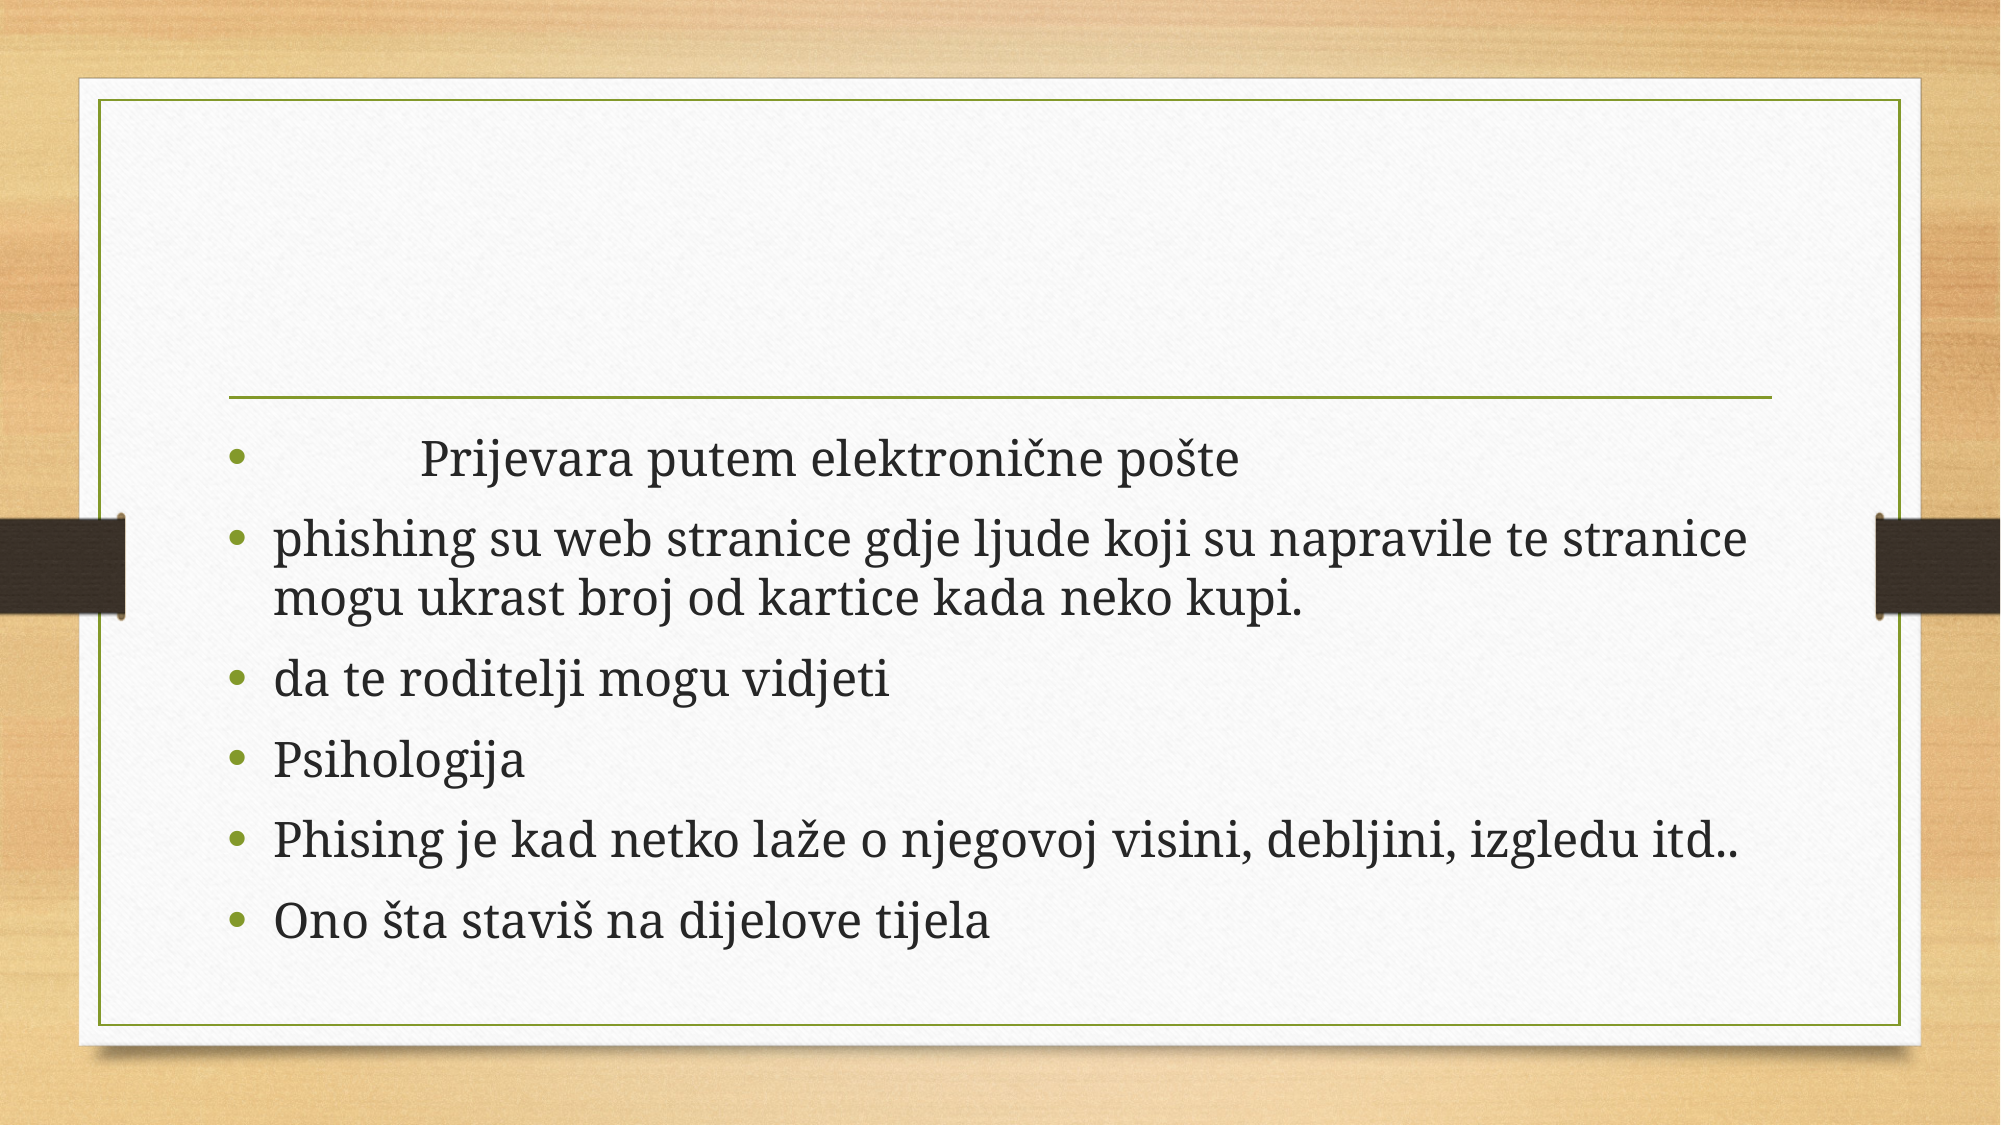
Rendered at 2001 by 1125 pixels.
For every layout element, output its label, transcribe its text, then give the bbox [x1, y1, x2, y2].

picture [0, 0, 2001, 1125]
list Prijevara putem elektronične pošte phishing su web stranice gdje ljude koji su napravile te stranice mogu ukrast broj od kartice kada neko kupi. da te roditelji mogu vidjeti Psihologija Phising je kad netko laže o njegovoj visini, debljini, izgledu itd.. Ono šta staviš na dijelove tijela [212, 419, 1788, 964]
